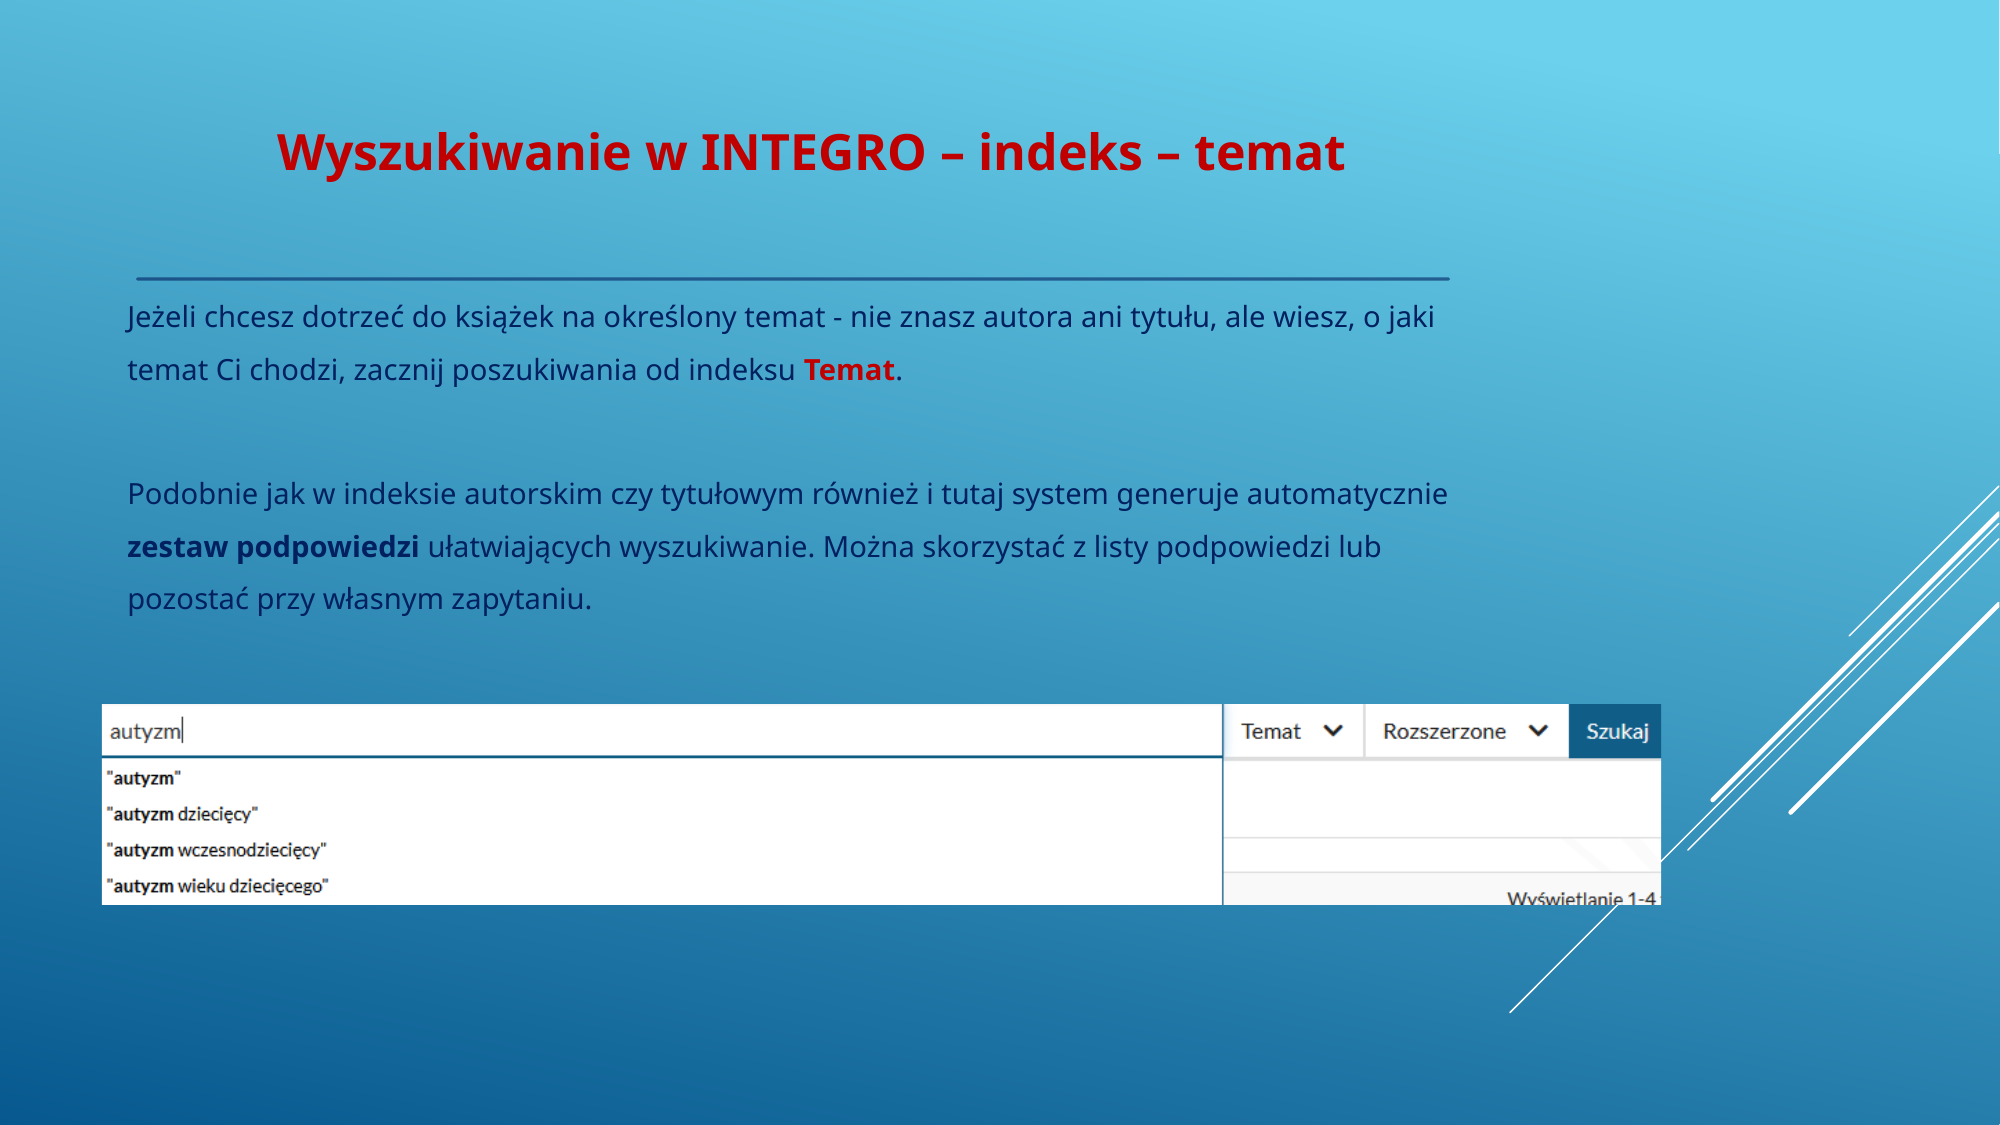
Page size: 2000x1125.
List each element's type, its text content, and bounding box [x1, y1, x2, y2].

picture [101, 703, 1662, 905]
list Wyszukiwanie w INTEGRO – indeks – temat Jeżeli chcesz dotrzeć do książek na określony temat - nie znasz autora ani tytułu, ale wiesz, o jaki temat Ci chodzi, zacznij poszukiwania od indeksu Temat. Podobnie jak w indeksie autorskim czy tytułowym również i tutaj system generuje automatycznie zestaw podpowiedzi ułatwiających wyszukiwanie. Można skorzystać z listy podpowiedzi lub pozostać przy własnym zapytaniu. [112, 112, 1512, 681]
